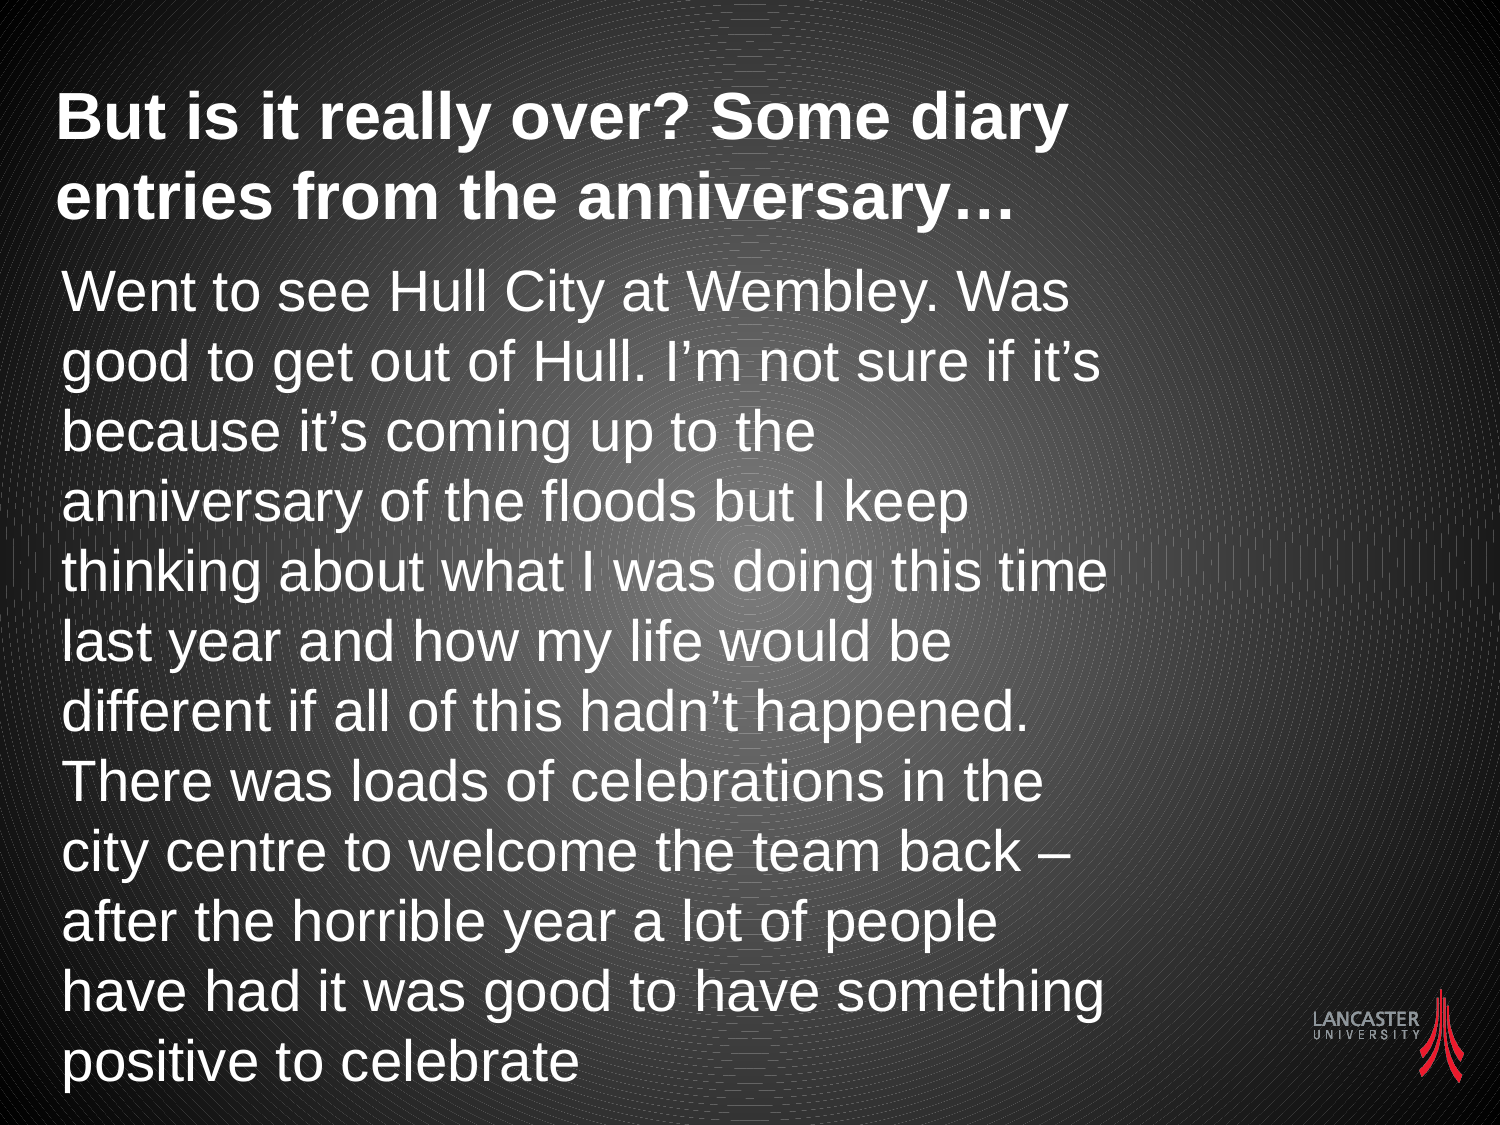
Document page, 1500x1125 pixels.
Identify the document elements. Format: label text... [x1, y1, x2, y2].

text_box Went to see Hull City at Wembley. Was good to get out of Hull. I’m not sure if it’s because it’s coming up to the anniversary of the floods but I keep thinking about what I was doing this time last year and how my life would be different if all of this hadn’t happened. There was loads of celebrations in the city centre to welcome the team back – after the horrible year a lot of people have had it was good to have something positive to celebrate [46, 246, 1134, 1101]
picture [1305, 987, 1474, 1085]
text_box But is it really over? Some diary entries from the anniversary… [41, 65, 1164, 241]
